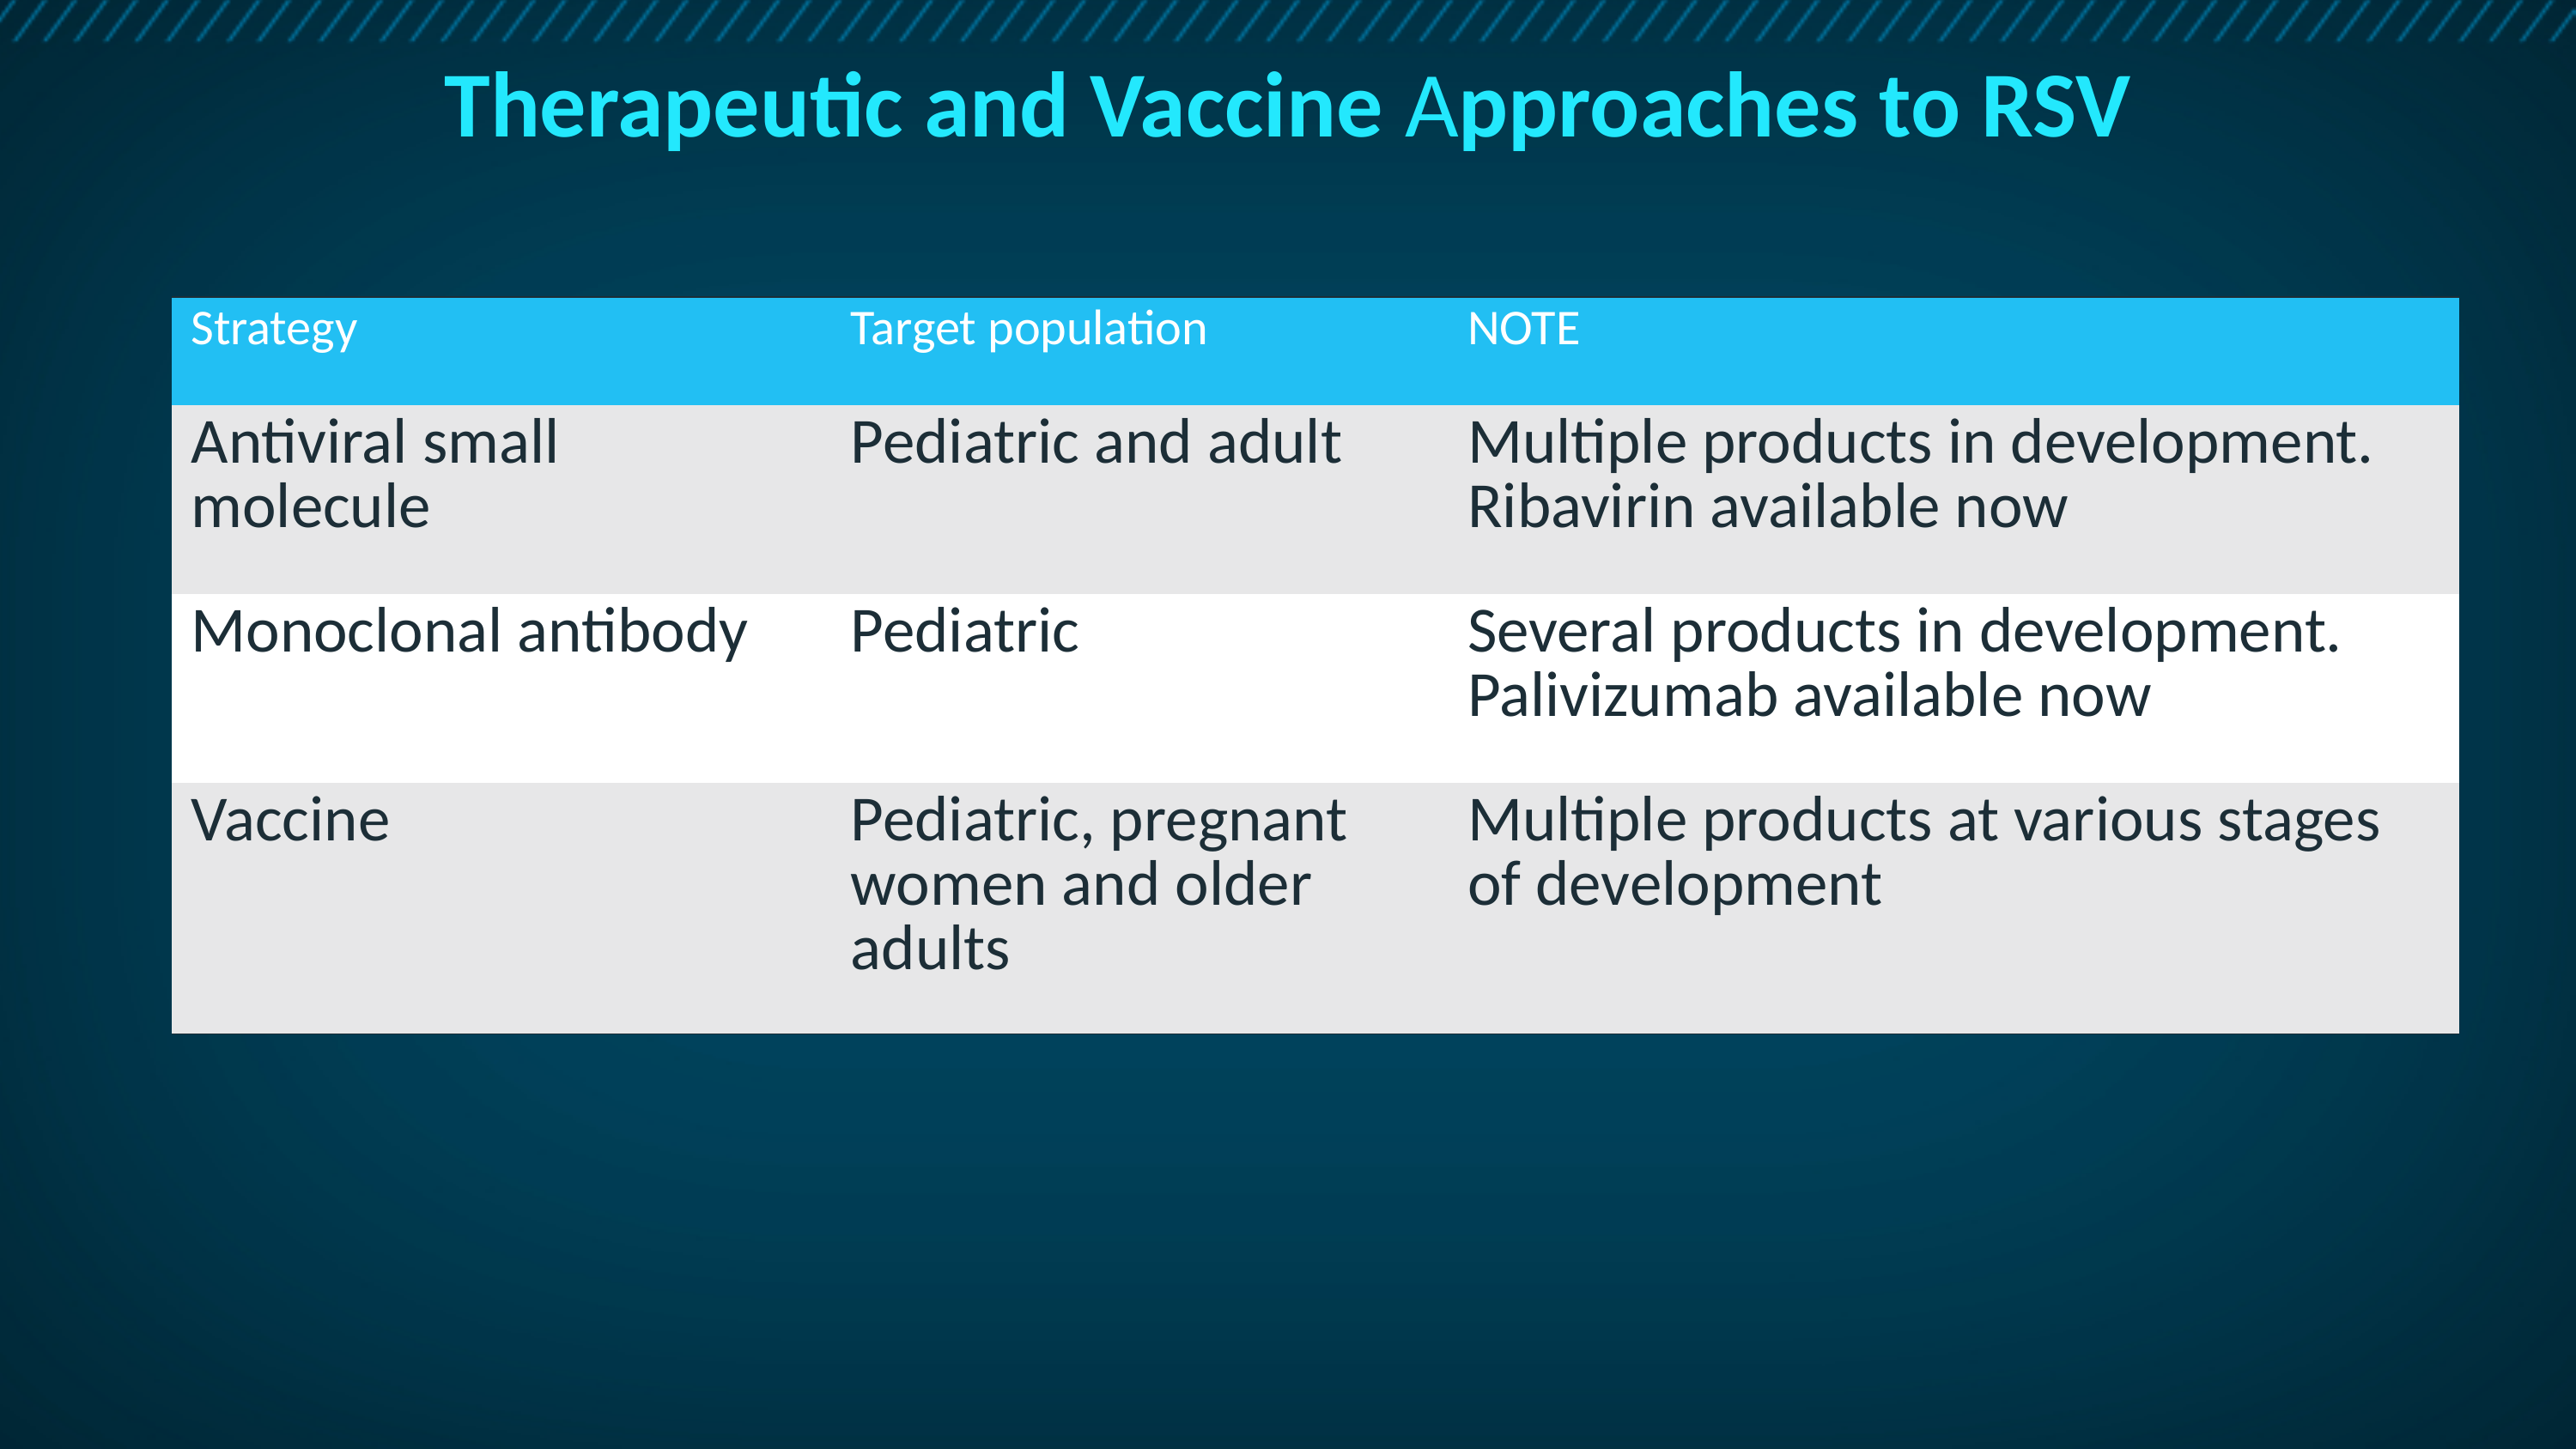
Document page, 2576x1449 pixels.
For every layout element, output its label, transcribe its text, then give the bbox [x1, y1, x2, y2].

table_cell Several products in development. Palivizumab available now [1449, 594, 2459, 783]
table_header NOTE [1449, 298, 2459, 405]
table_cell Multiple products at various stages of development [1449, 783, 2459, 1034]
table_cell Vaccine [172, 783, 831, 1034]
title Therapeutic and Vaccine Approaches to RSV [0, 37, 2576, 278]
table_cell Pediatric [831, 594, 1449, 783]
table_cell Multiple products in development. Ribavirin available now [1449, 405, 2459, 594]
table_header Target population [831, 298, 1449, 405]
table_cell Pediatric and adult [831, 405, 1449, 594]
table_header Strategy [172, 298, 831, 405]
table_cell Monoclonal antibody [172, 594, 831, 783]
table_cell Antiviral small molecule [172, 405, 831, 594]
table_cell Pediatric, pregnant women and older adults [831, 783, 1449, 1034]
